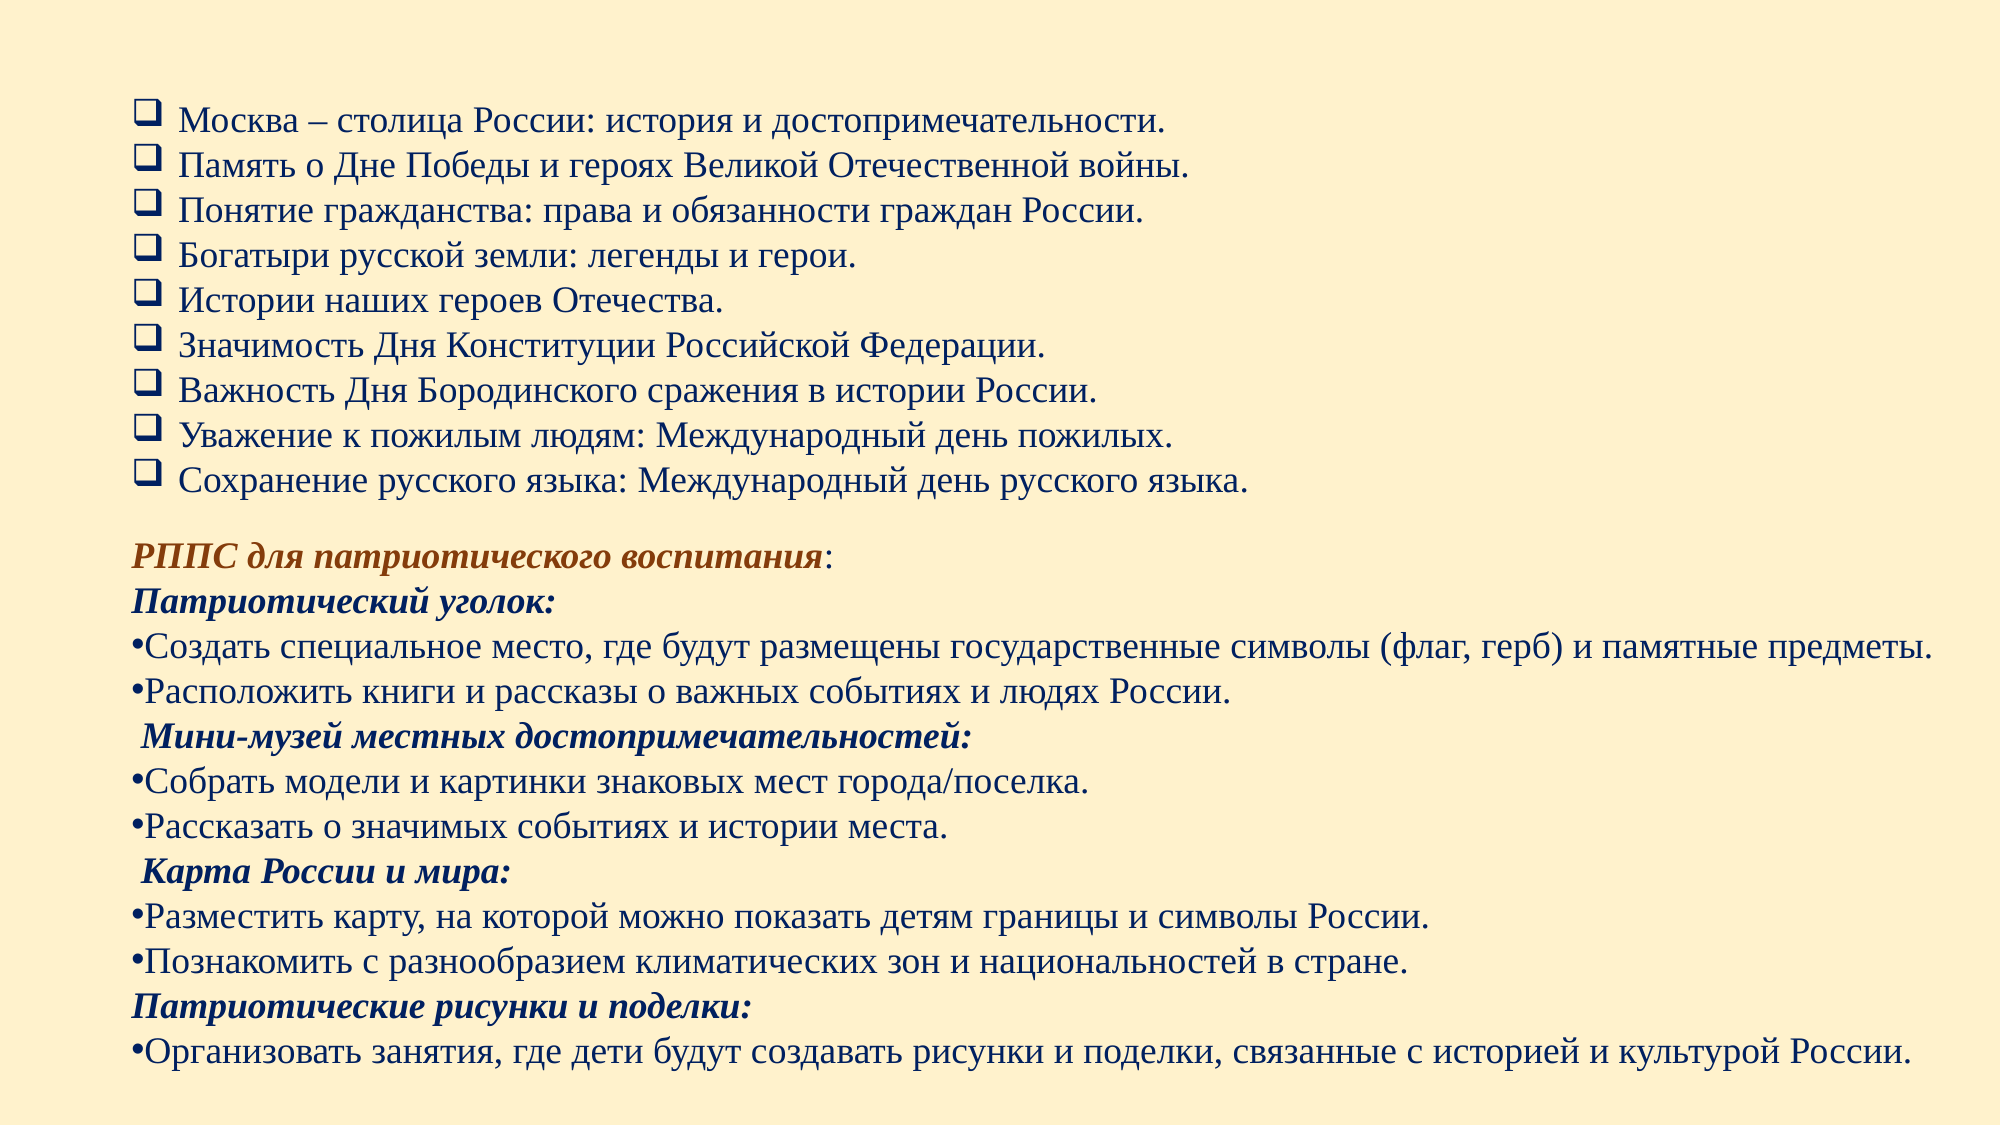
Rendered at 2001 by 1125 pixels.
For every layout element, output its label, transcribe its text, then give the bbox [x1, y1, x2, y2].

text_box Москва – столица России: история и достопримечательности. Память о Дне Победы и героях Великой Отечественной войны. Понятие гражданства: права и обязанности граждан России. Богатыри русской земли: легенды и герои. Истории наших героев Отечества. Значимость Дня Конституции Российской Федерации. Важность Дня Бородинского сражения в истории России. Уважение к пожилым людям: Международный день пожилых. Сохранение русского языка: Международный день русского языка. [116, 87, 1846, 507]
text_box РППС для патриотического воспитания: Патриотический уголок: Создать специальное место, где будут размещены государственные символы (флаг, герб) и памятные предметы. Расположить книги и рассказы о важных событиях и людях России. Мини-музей местных достопримечательностей: Собрать модели и картинки знаковых мест города/поселка. Рассказать о значимых событиях и истории места. Карта России и мира: Разместить карту, на которой можно показать детям границы и символы России. Познакомить с разнообразием климатических зон и национальностей в стране. Патриотические рисунки и поделки: Организовать занятия, где дети будут создавать рисунки и поделки, связанные с историей и культурой России. [116, 523, 1970, 1079]
